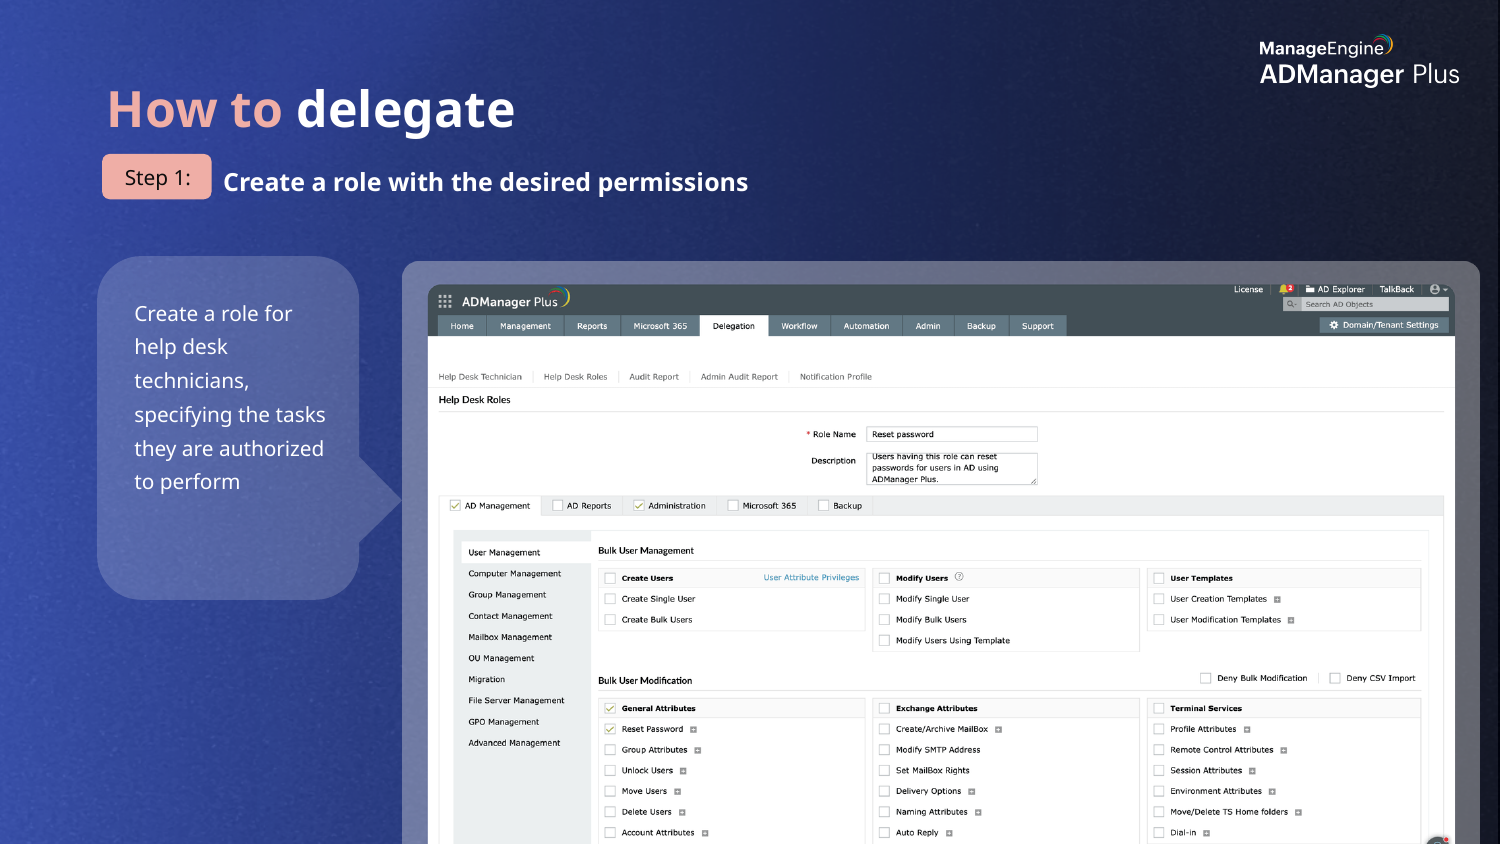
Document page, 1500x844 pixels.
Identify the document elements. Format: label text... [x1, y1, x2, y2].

text_box Create a role for help desk technicians, specifying the tasks they are authorized to perform [134, 291, 335, 494]
text_box 03 [0, 0, 6, 617]
text_box How to delegate [106, 68, 702, 138]
text_box [101, 153, 213, 201]
text_box Step 1: [124, 156, 194, 190]
picture [1260, 34, 1459, 88]
picture [401, 261, 1480, 844]
text_box Create a role with the desired permissions [223, 155, 797, 197]
text_box [96, 255, 396, 601]
